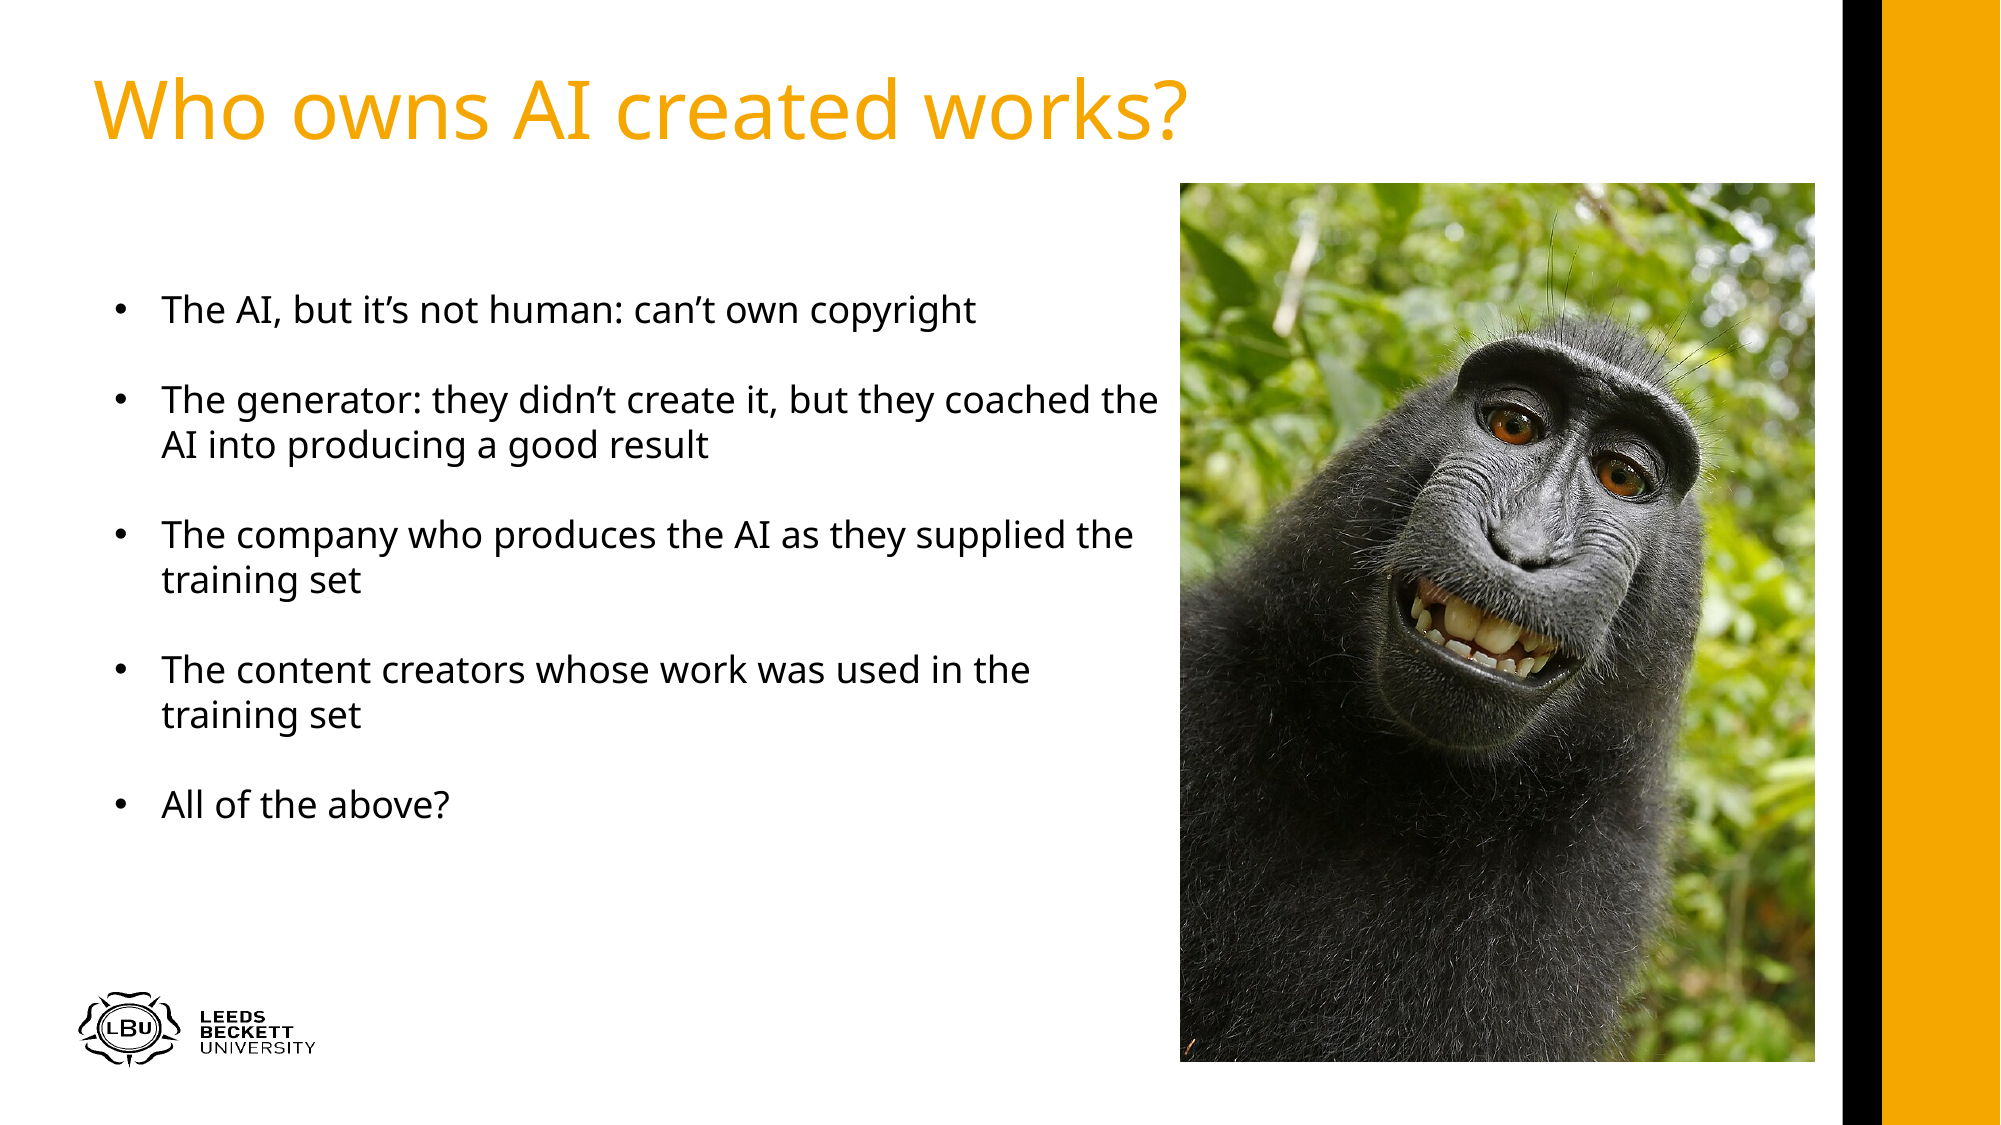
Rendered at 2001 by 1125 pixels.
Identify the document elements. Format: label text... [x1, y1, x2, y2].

picture [78, 992, 315, 1068]
title Who owns AI created works? [78, 60, 1762, 165]
picture [1180, 183, 1815, 1063]
text_box The AI, but it’s not human: can’t own copyright The generator: they didn’t create it, but they coached the AI into producing a good result The company who produces the AI as they supplied the training set The content creators whose work was used in the training set All of the above? [99, 278, 1180, 834]
